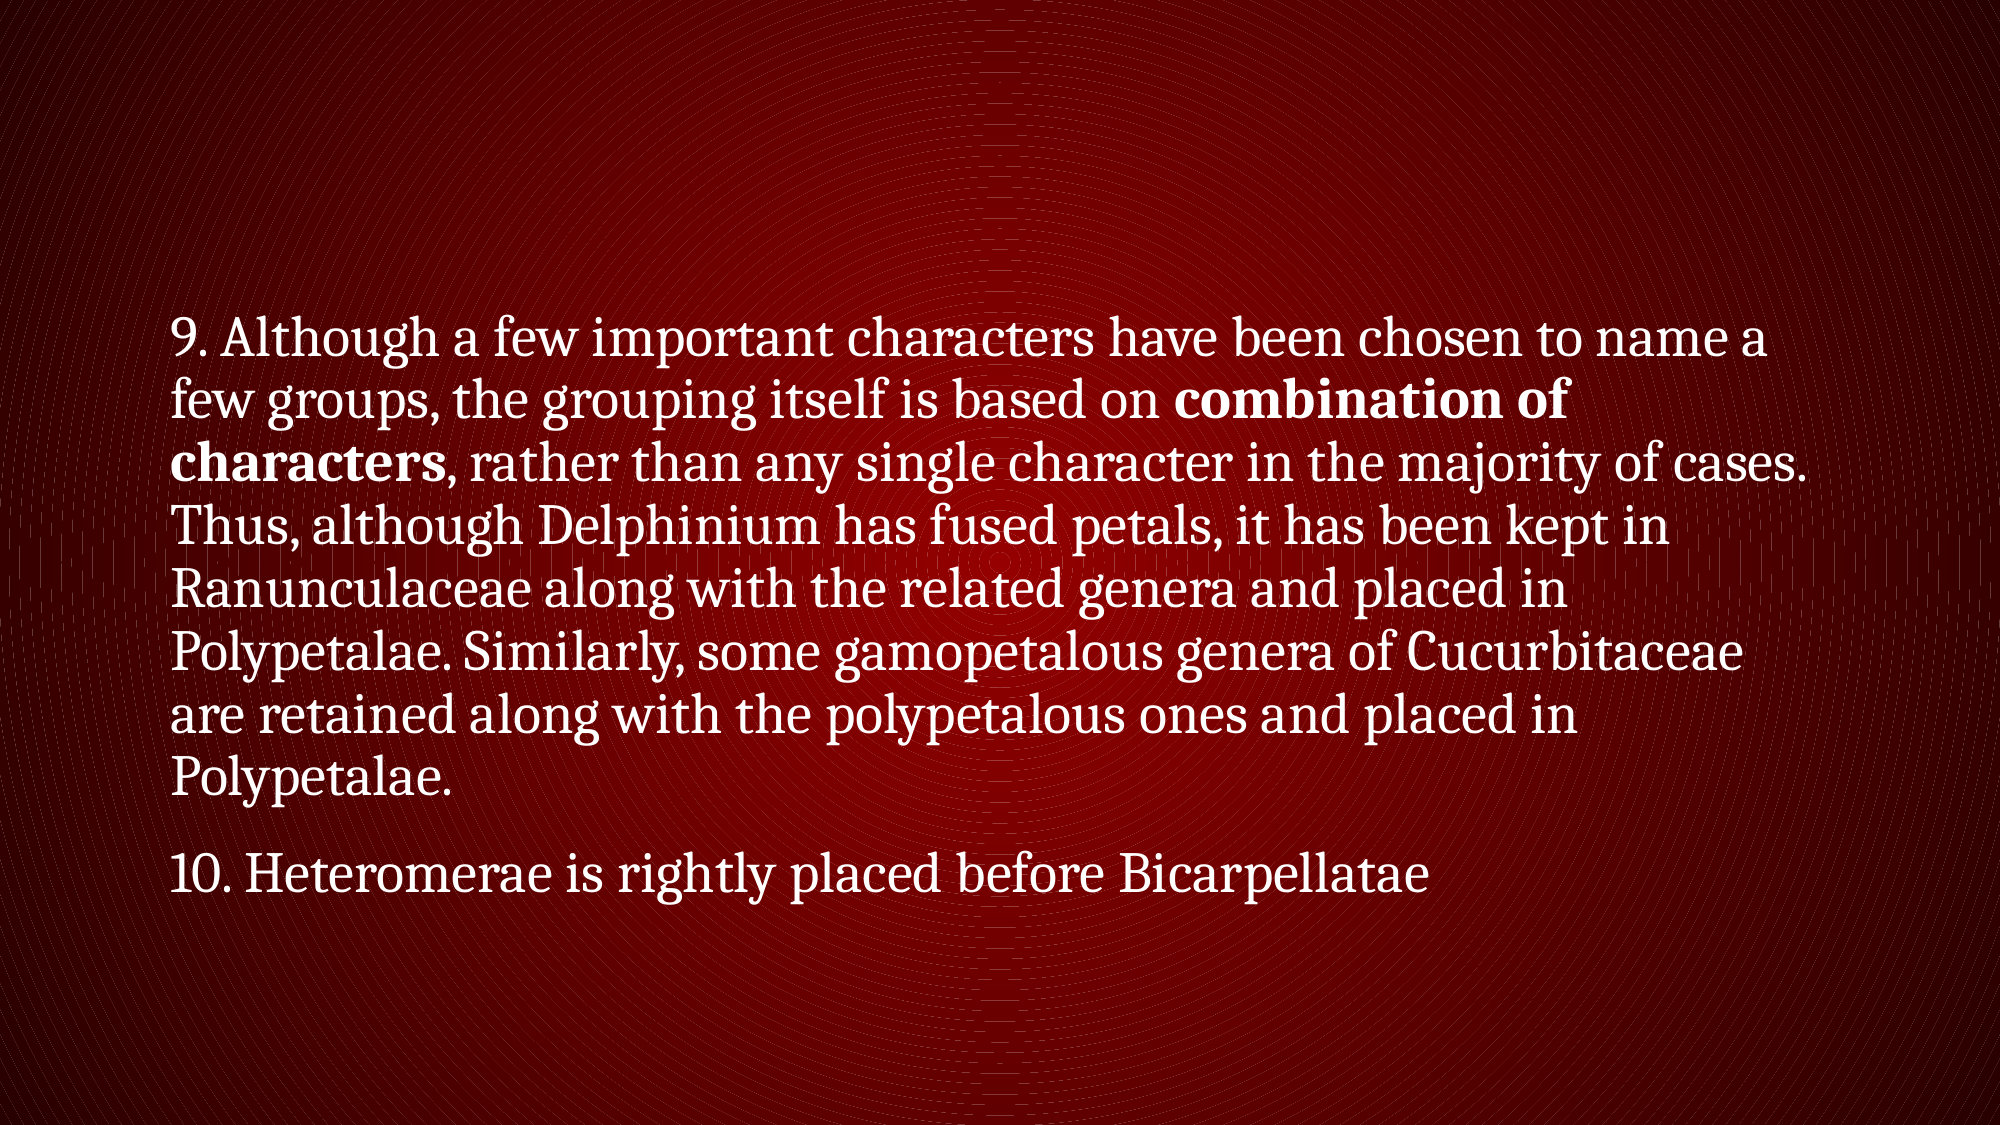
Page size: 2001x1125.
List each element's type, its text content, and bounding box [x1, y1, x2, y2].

list 9. Although a few important characters have been chosen to name a few groups, the grouping itself is based on combination of characters, rather than any single character in the majority of cases. Thus, although Delphinium has fused petals, it has been kept in Ranunculaceae along with the related genera and placed in Polypetalae. Similarly, some gamopetalous genera of Cucurbitaceae are retained along with the polypetalous ones and placed in Polypetalae. 10. Heteromerae is rightly placed before Bicarpellatae [150, 295, 1850, 1030]
